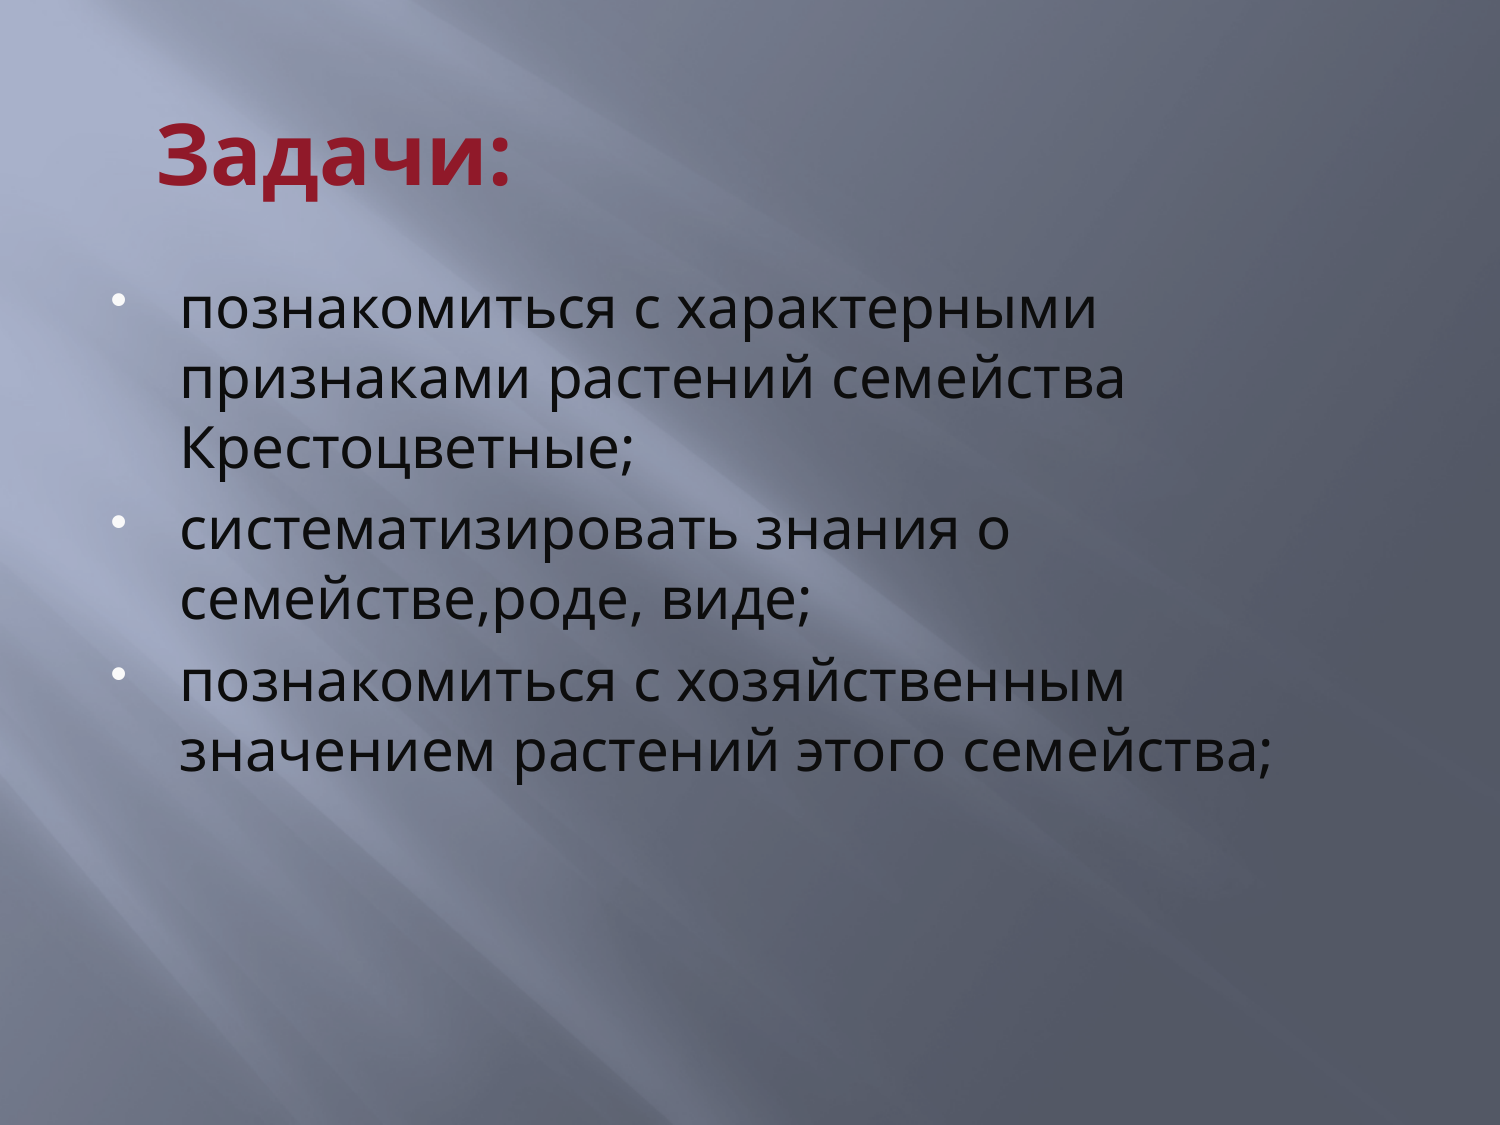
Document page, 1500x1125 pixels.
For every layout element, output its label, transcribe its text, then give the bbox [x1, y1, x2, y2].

title Задачи: [140, 45, 1425, 258]
list познакомиться с характерными признаками растений семейства Крестоцветные; систематизировать знания о семействе,роде, виде; познакомиться с хозяйственным значением растений этого семейства; [75, 262, 1425, 1035]
